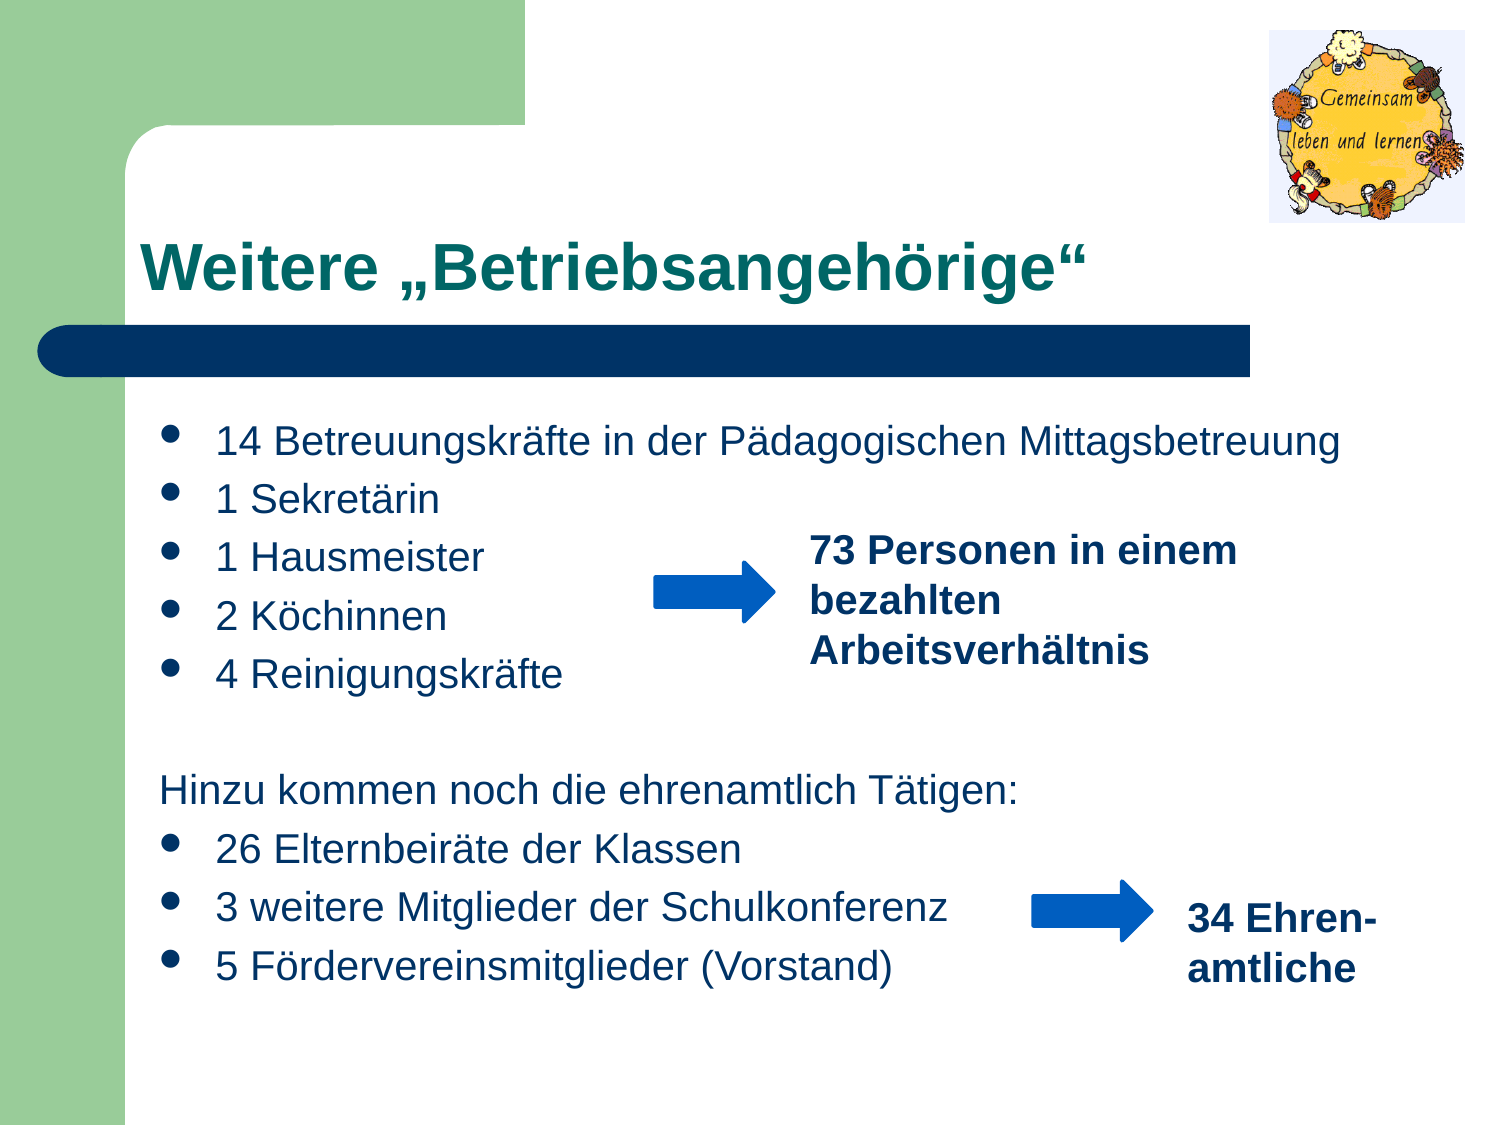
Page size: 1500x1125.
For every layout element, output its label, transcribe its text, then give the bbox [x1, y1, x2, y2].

picture [1269, 30, 1466, 223]
text_box 73 Personen in einem bezahlten Arbeitsverhältnis [794, 515, 1352, 681]
list 14 Betreuungskräfte in der Pädagogischen Mittagsbetreuung 1 Sekretärin 1 Hausmeister 2 Köchinnen 4 Reinigungskräfte Hinzu kommen noch die ehrenamtlich Tätigen: 26 Elternbeiräte der Klassen 3 weitere Mitglieder der Schulkonferenz 5 Fördervereinsmitglieder (Vorstand) [144, 405, 1412, 1071]
text_box [653, 560, 776, 624]
text_box 34 Ehren- amtliche [1172, 883, 1412, 999]
text_box [1031, 879, 1154, 943]
title Weitere „Betriebsangehörige“ [125, 125, 1425, 313]
